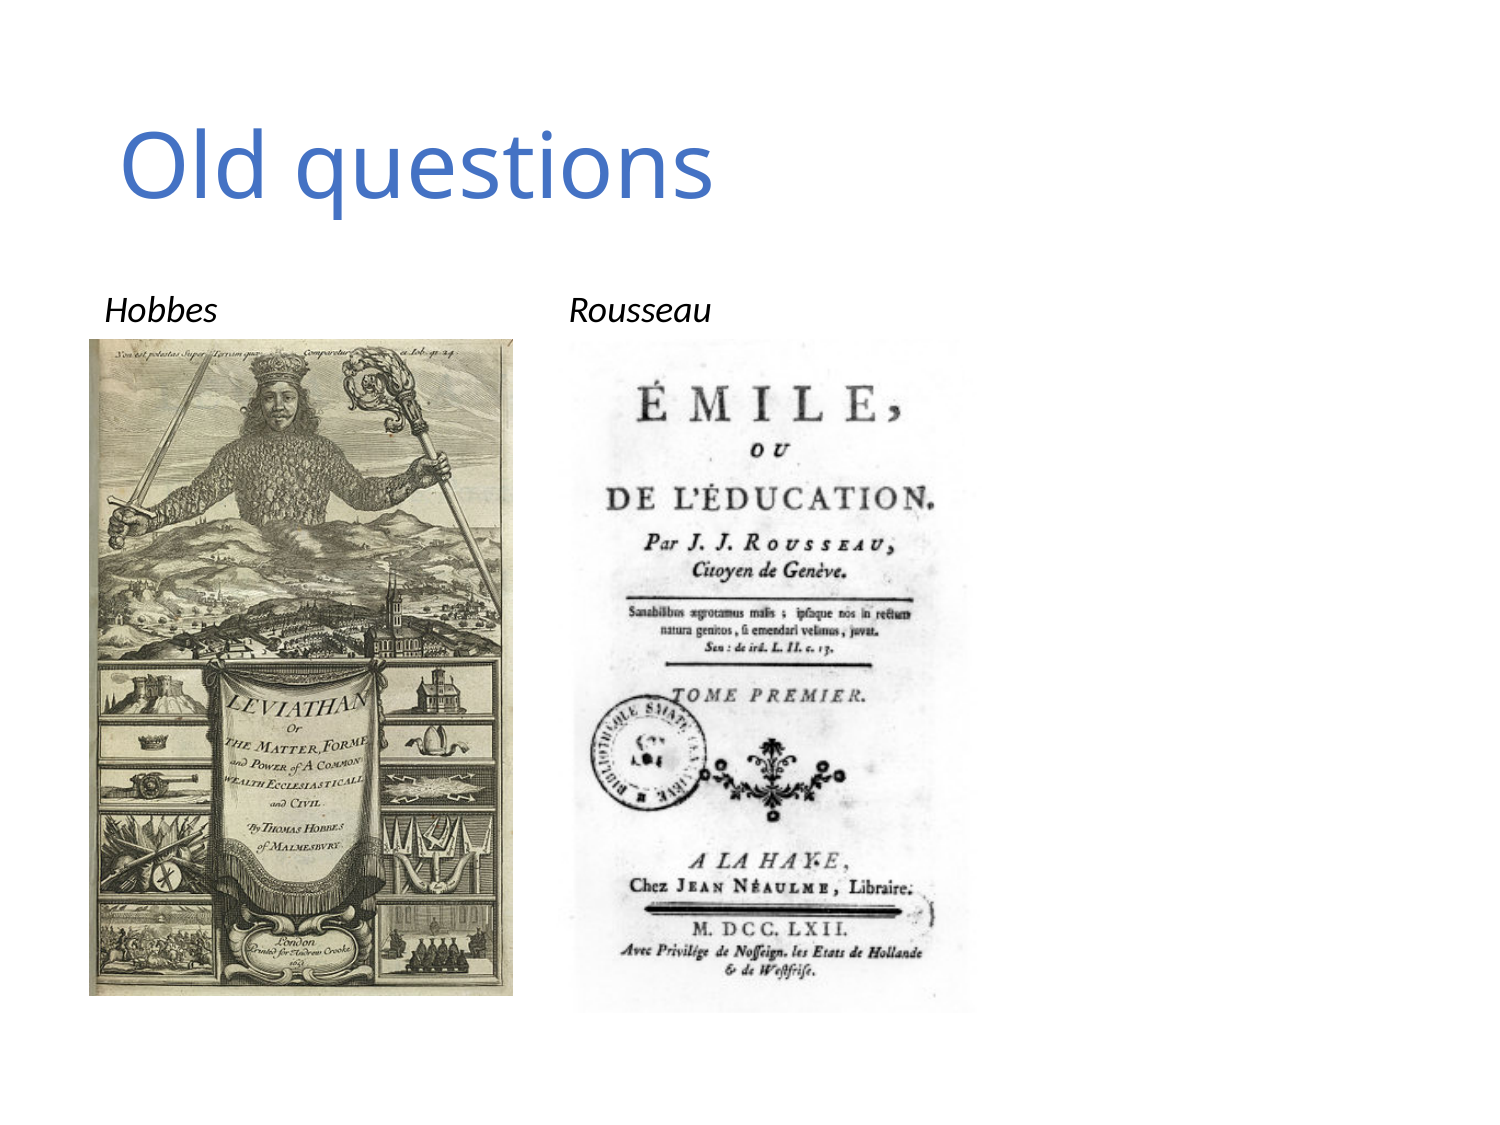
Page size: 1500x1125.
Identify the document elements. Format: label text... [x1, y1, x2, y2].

picture [542, 339, 988, 1013]
text_box Hobbes [89, 277, 513, 337]
title Old questions [103, 59, 1397, 278]
picture [89, 339, 513, 996]
text_box Rousseau [553, 277, 977, 337]
